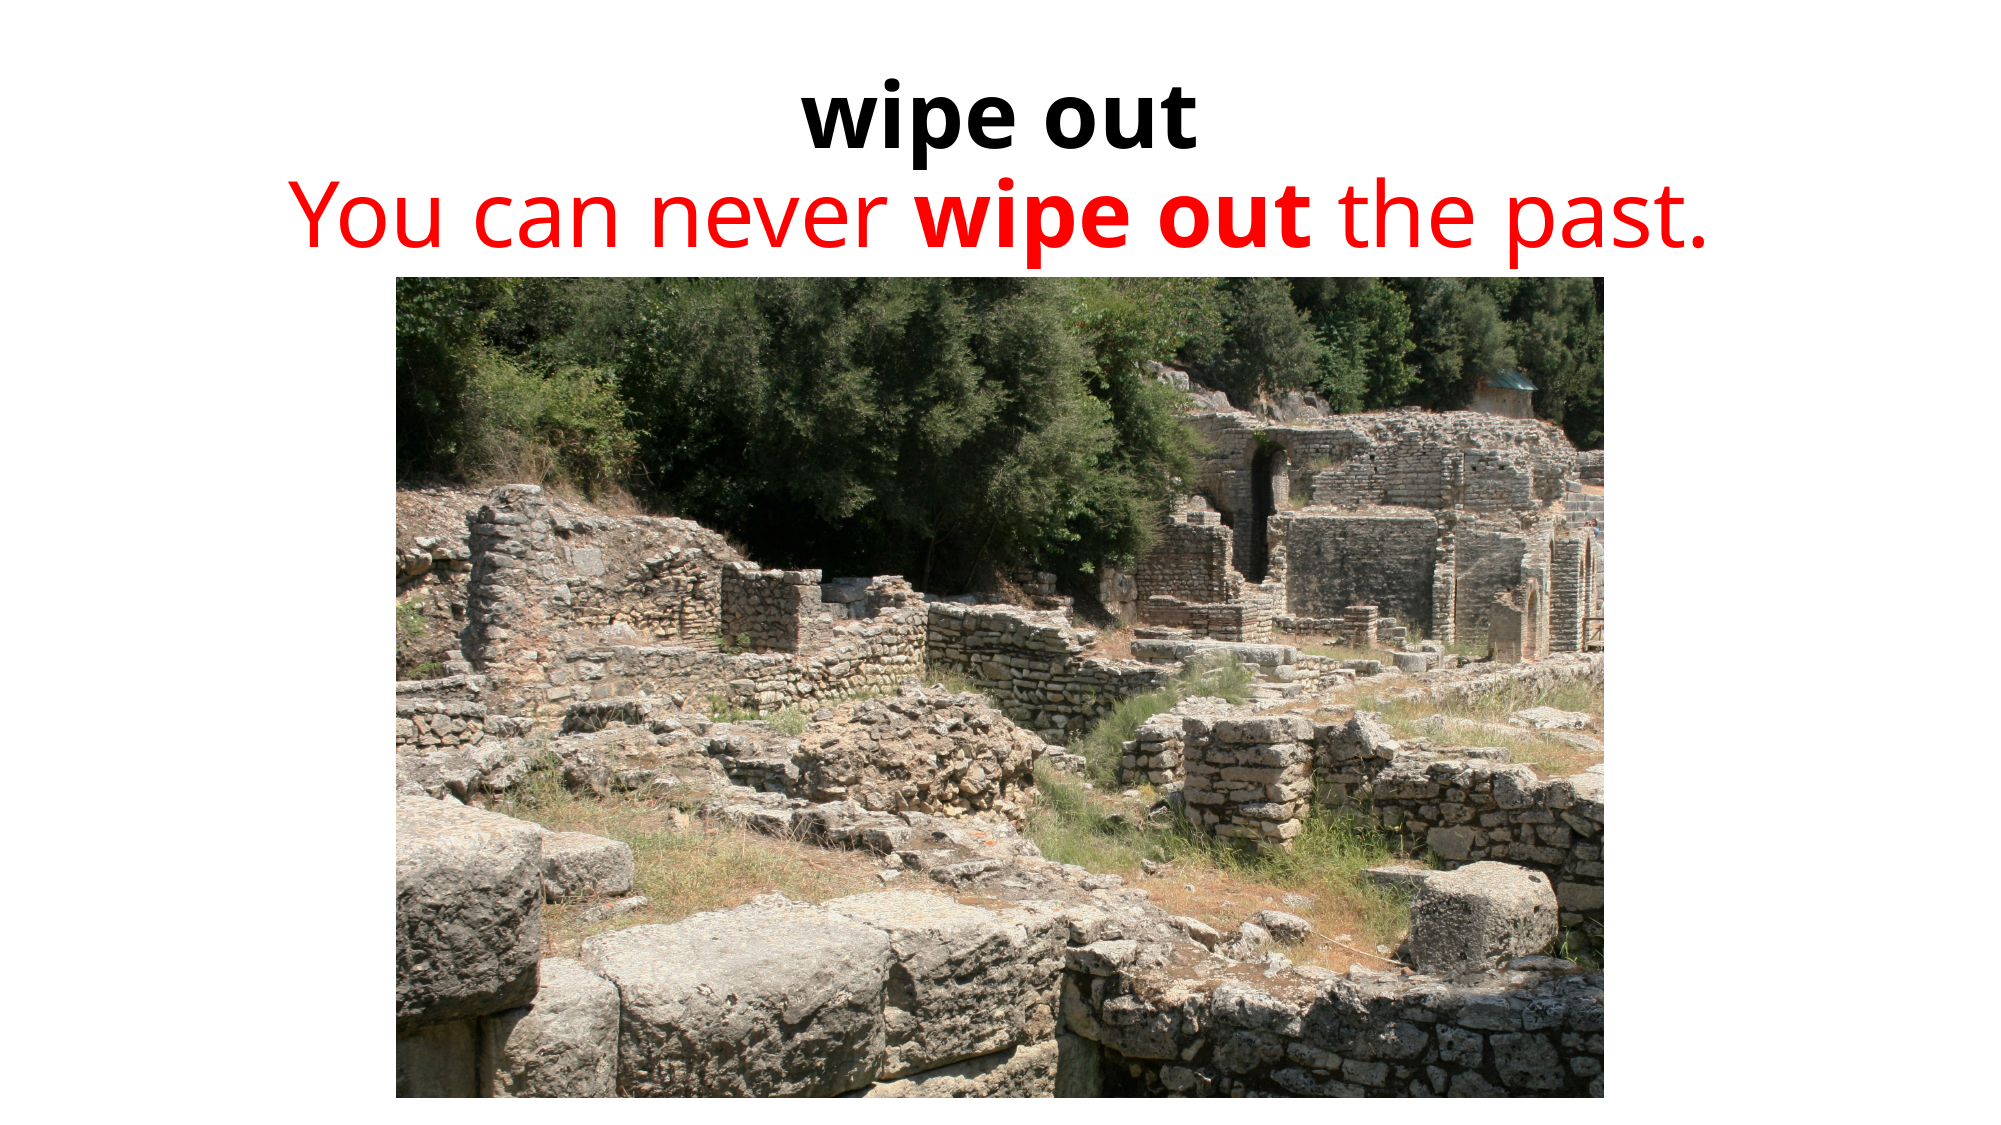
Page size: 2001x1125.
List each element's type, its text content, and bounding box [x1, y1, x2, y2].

title wipe out You can never wipe out the past. [137, 59, 1863, 278]
picture [395, 277, 1604, 1098]
